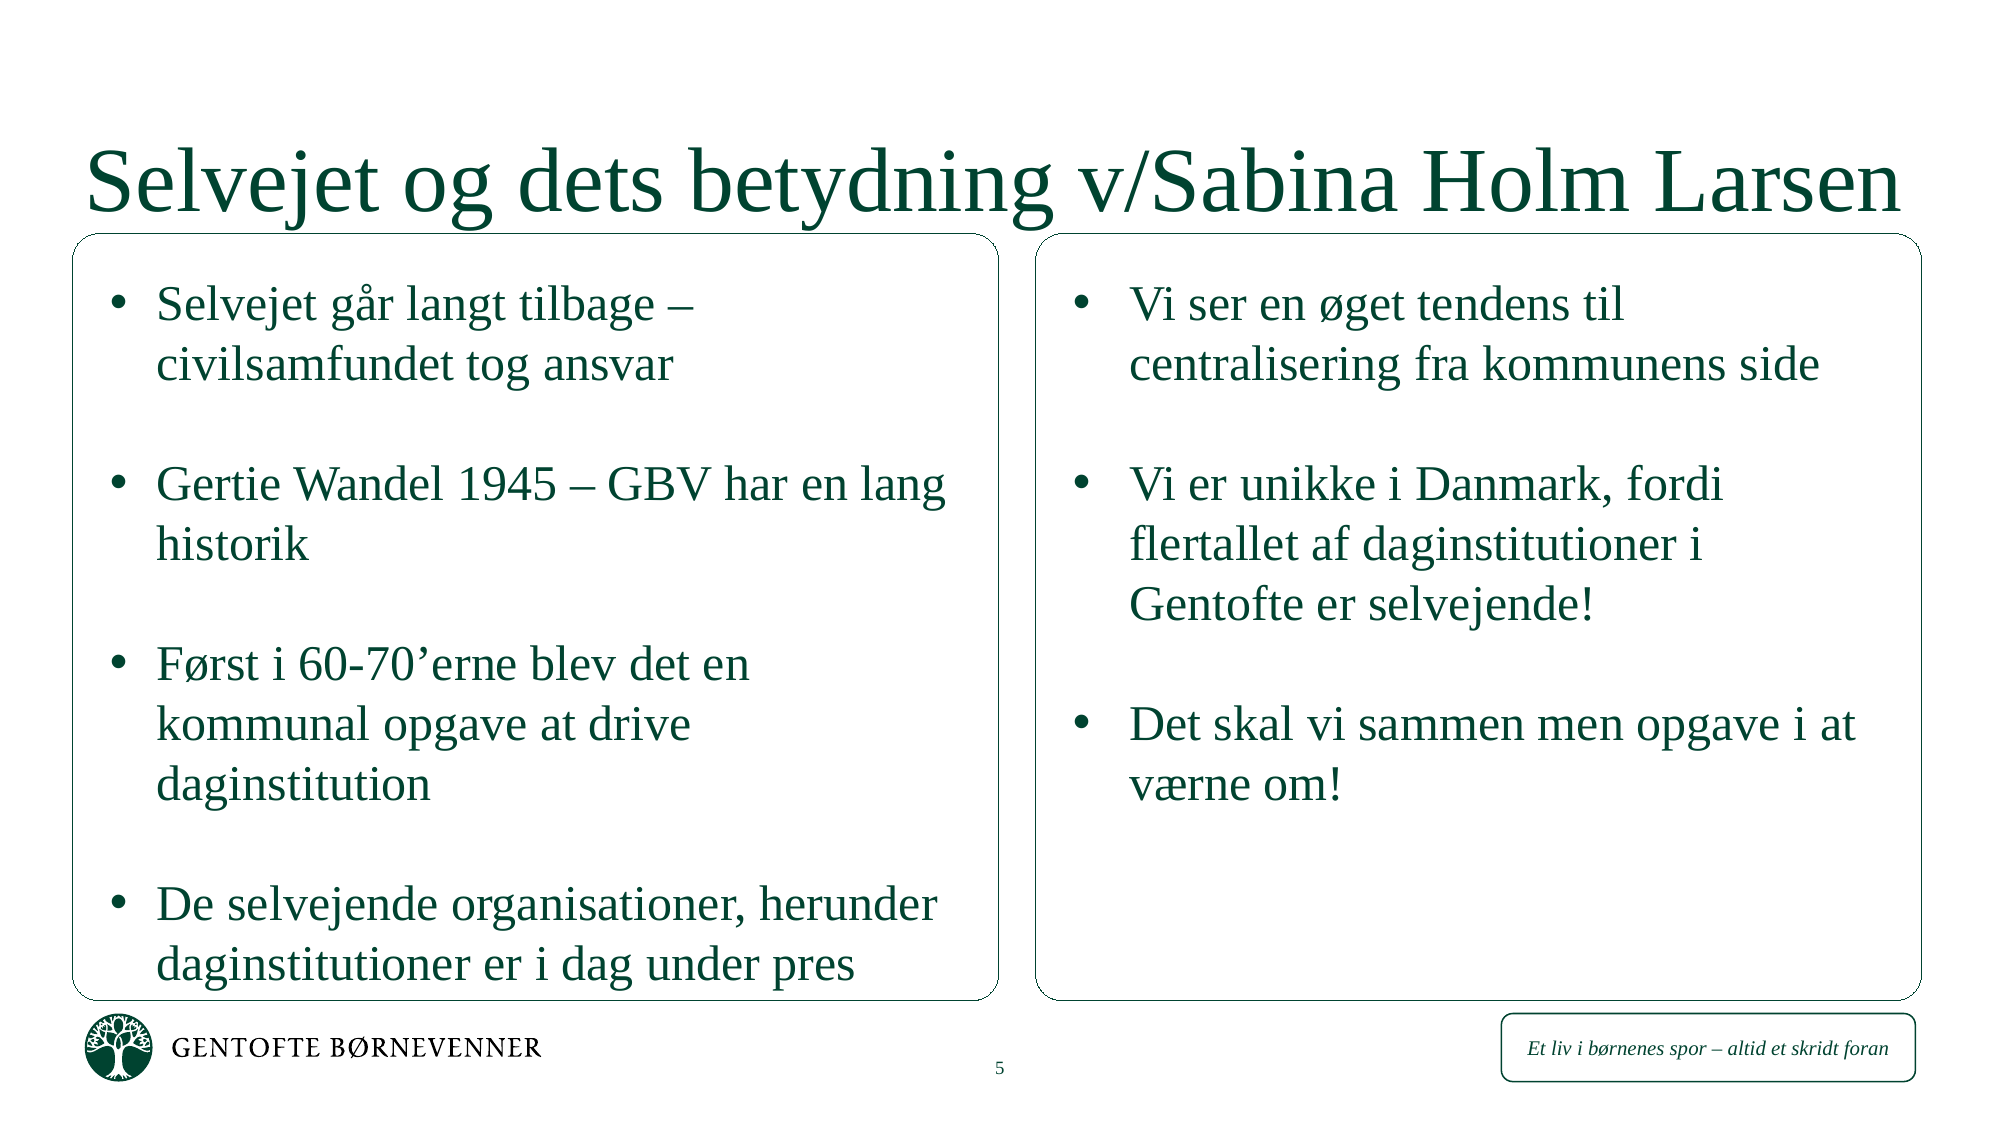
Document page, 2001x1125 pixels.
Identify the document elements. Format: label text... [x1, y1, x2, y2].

text_box Selvejet går langt tilbage – civilsamfundet tog ansvar Gertie Wandel 1945 – GBV har en lang historik Først i 60-70’erne blev det en kommunal opgave at drive daginstitution De selvejende organisationer, herunder daginstitutioner er i dag under pres [72, 233, 999, 1001]
slide_number 5 [958, 1042, 1042, 1078]
text_box Vi ser en øget tendens til centralisering fra kommunens side Vi er unikke i Danmark, fordi flertallet af daginstitutioner i Gentofte er selvejende! Det skal vi sammen men opgave i at værne om! [1035, 233, 1922, 1001]
title Selvejet og dets betydning v/Sabina Holm Larsen [84, 33, 1916, 231]
